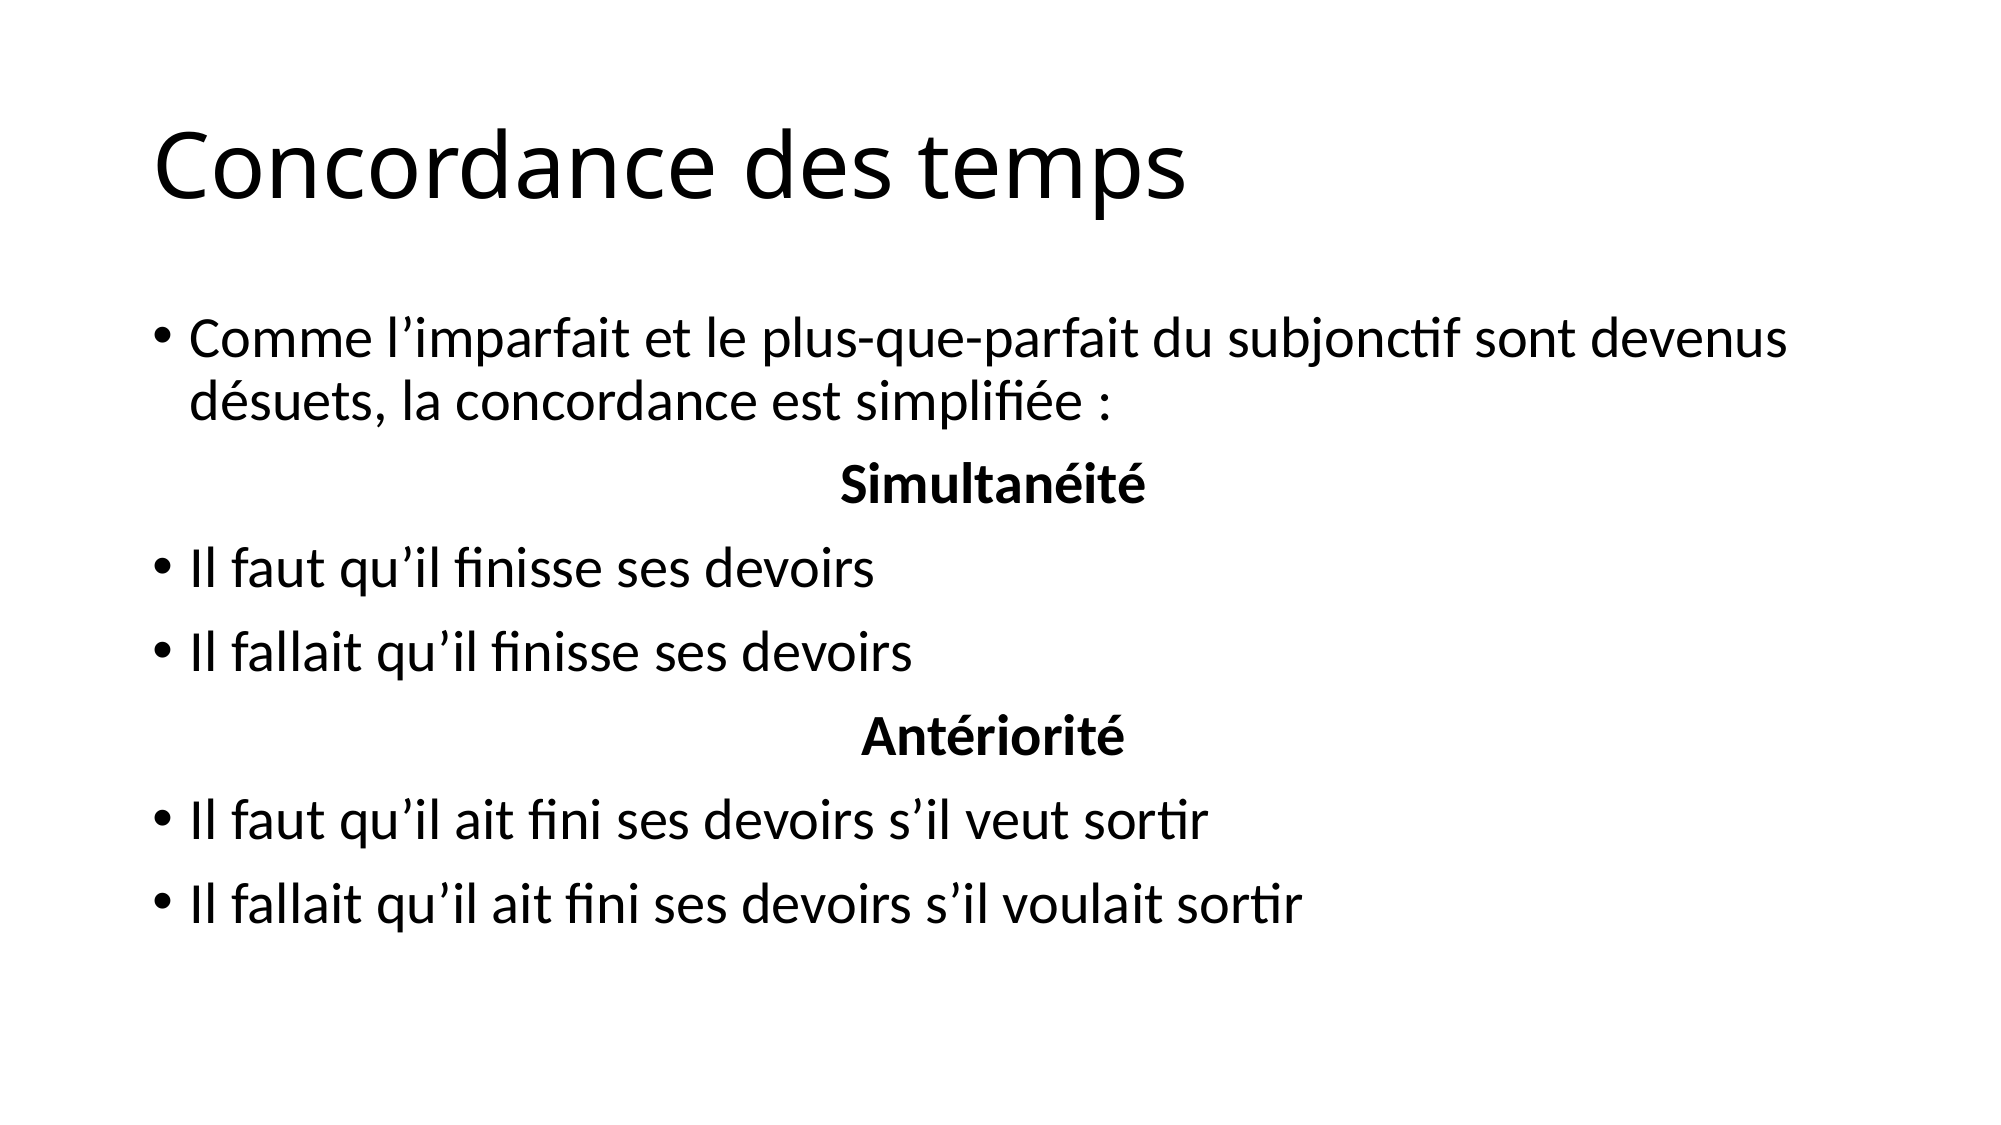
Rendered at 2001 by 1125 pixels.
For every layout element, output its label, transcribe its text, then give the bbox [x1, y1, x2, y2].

list Comme l’imparfait et le plus-que-parfait du subjonctif sont devenus désuets, la concordance est simplifiée : Simultanéité Il faut qu’il finisse ses devoirs Il fallait qu’il finisse ses devoirs Antériorité Il faut qu’il ait fini ses devoirs s’il veut sortir Il fallait qu’il ait fini ses devoirs s’il voulait sortir [137, 299, 1863, 1014]
title Concordance des temps [137, 59, 1863, 278]
